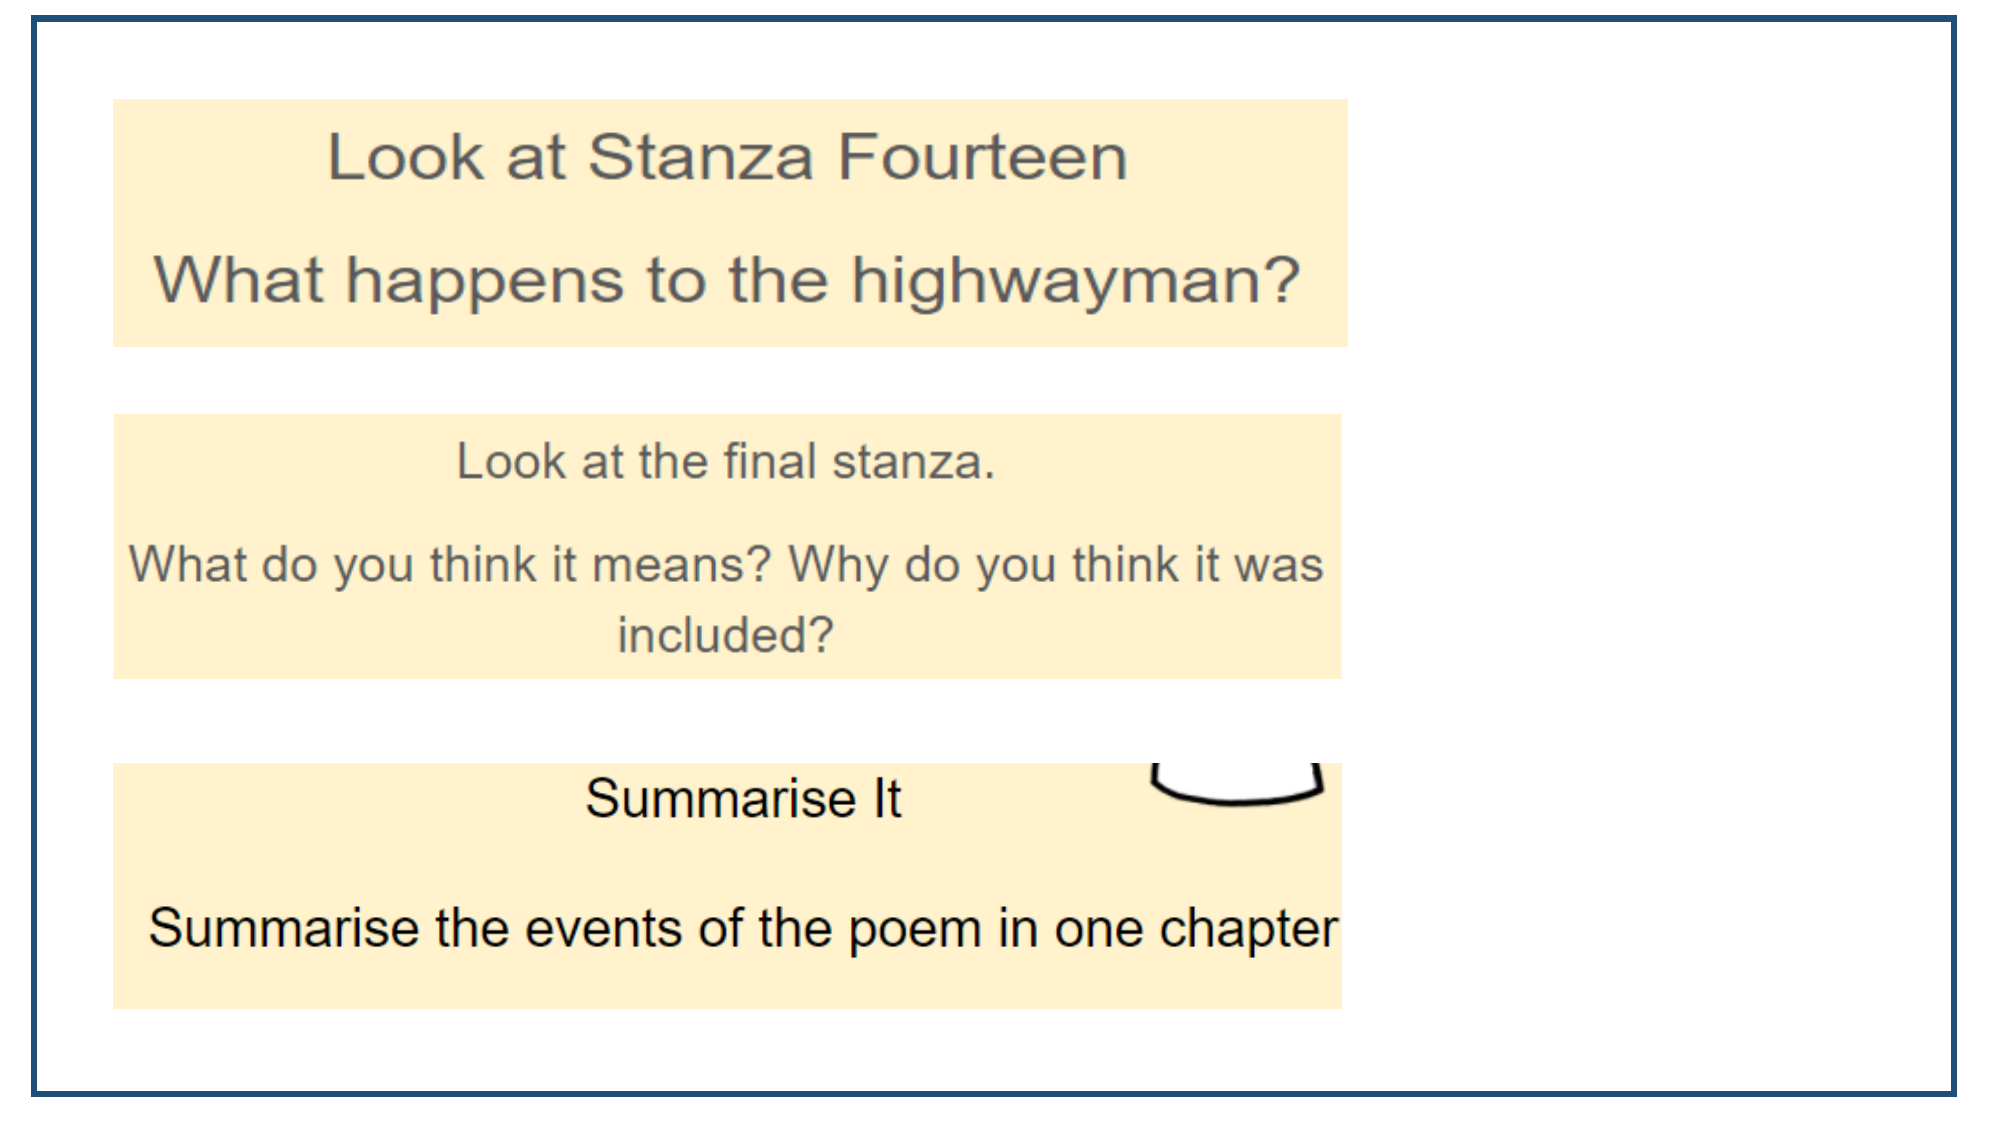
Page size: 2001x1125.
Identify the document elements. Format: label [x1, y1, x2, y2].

picture [113, 414, 1342, 679]
text_box [34, 18, 1955, 1095]
picture [113, 763, 1342, 1010]
picture [113, 99, 1348, 347]
